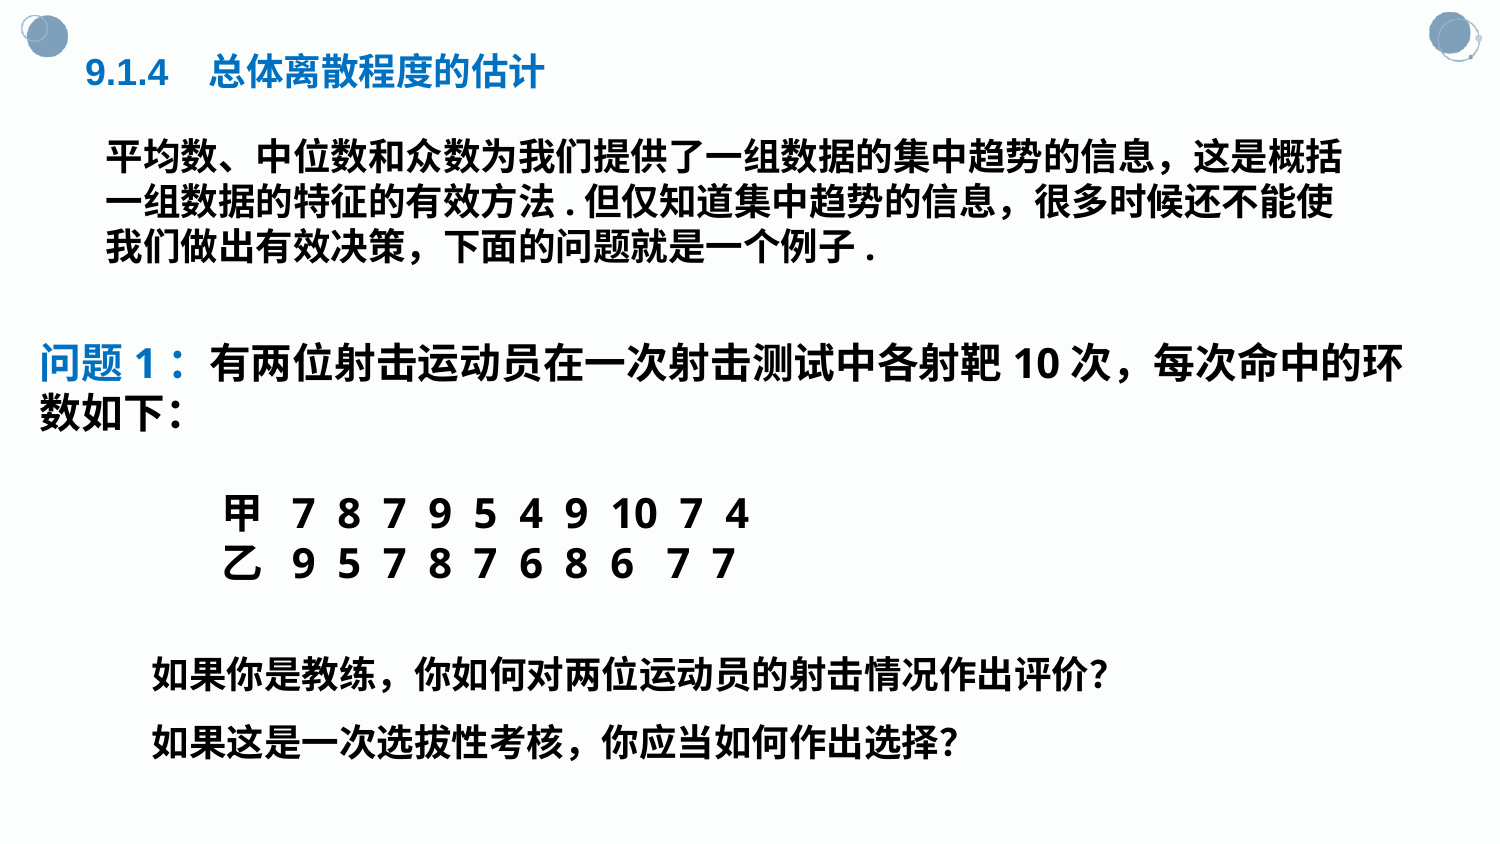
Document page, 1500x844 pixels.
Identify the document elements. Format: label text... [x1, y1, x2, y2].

text_box 平均数、中位数和众数为我们提供了一组数据的集中趋势的信息，这是概括一组数据的特征的有效方法.但仅知道集中趋势的信息，很多时候还不能使我们做出有效决策，下面的问题就是一个例子. [91, 125, 1385, 275]
picture [1411, 1, 1500, 73]
text_box 9.1.4 总体离散程度的估计 [70, 40, 562, 101]
text_box 如果你是教练，你如何对两位运动员的射击情况作出评价？ 如果这是一次选拔性考核，你应当如何作出选择？ [137, 621, 1363, 772]
text_box 问题1：有两位射击运动员在一次射击测试中各射靶10次，每次命中的环数如下： 甲 7 8 7 9 5 4 9 10 7 4 乙 9 5 7 8 7 6 8 6 7 7 [25, 329, 1450, 595]
picture [0, 1, 89, 73]
